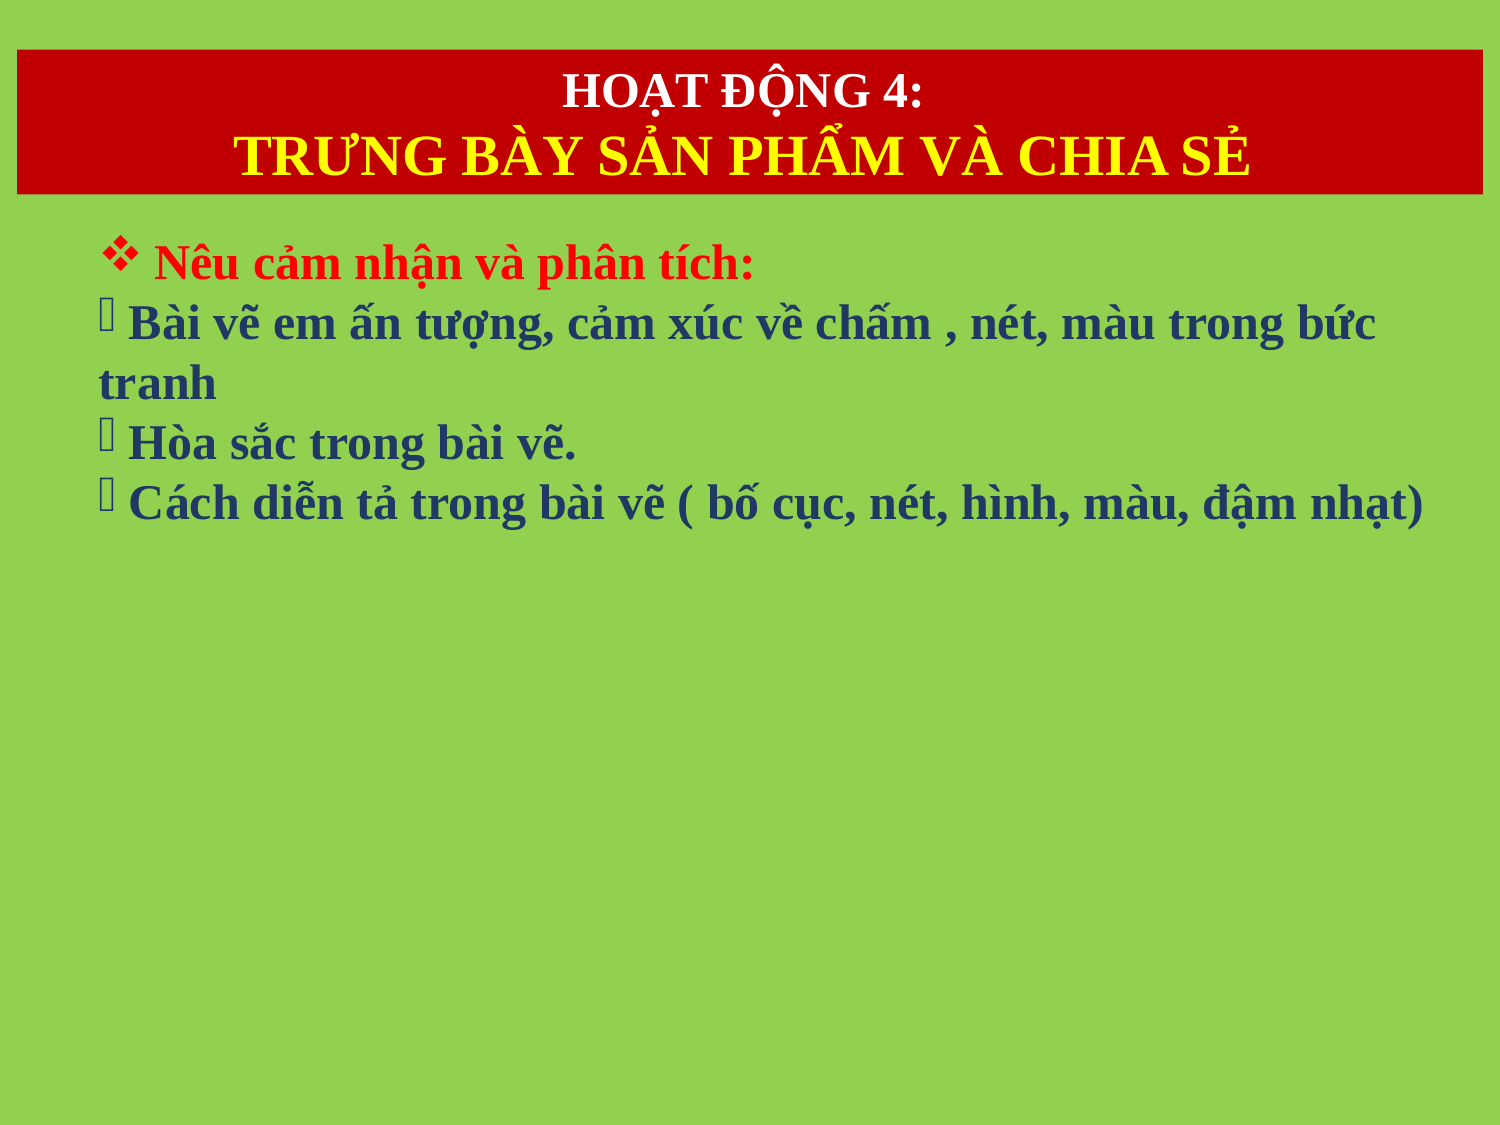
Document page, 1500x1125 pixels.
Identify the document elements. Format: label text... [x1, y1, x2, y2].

text_box HOẠT ĐỘNG 4: TRƯNG BÀY SẢN PHẨM VÀ CHIA SẺ [17, 49, 1483, 195]
text_box Nêu cảm nhận và phân tích: Bài vẽ em ấn tượng, cảm xúc về chấm , nét, màu trong bức tranh Hòa sắc trong bài vẽ. Cách diễn tả trong bài vẽ ( bố cục, nét, hình, màu, đậm nhạt) [83, 222, 1483, 537]
